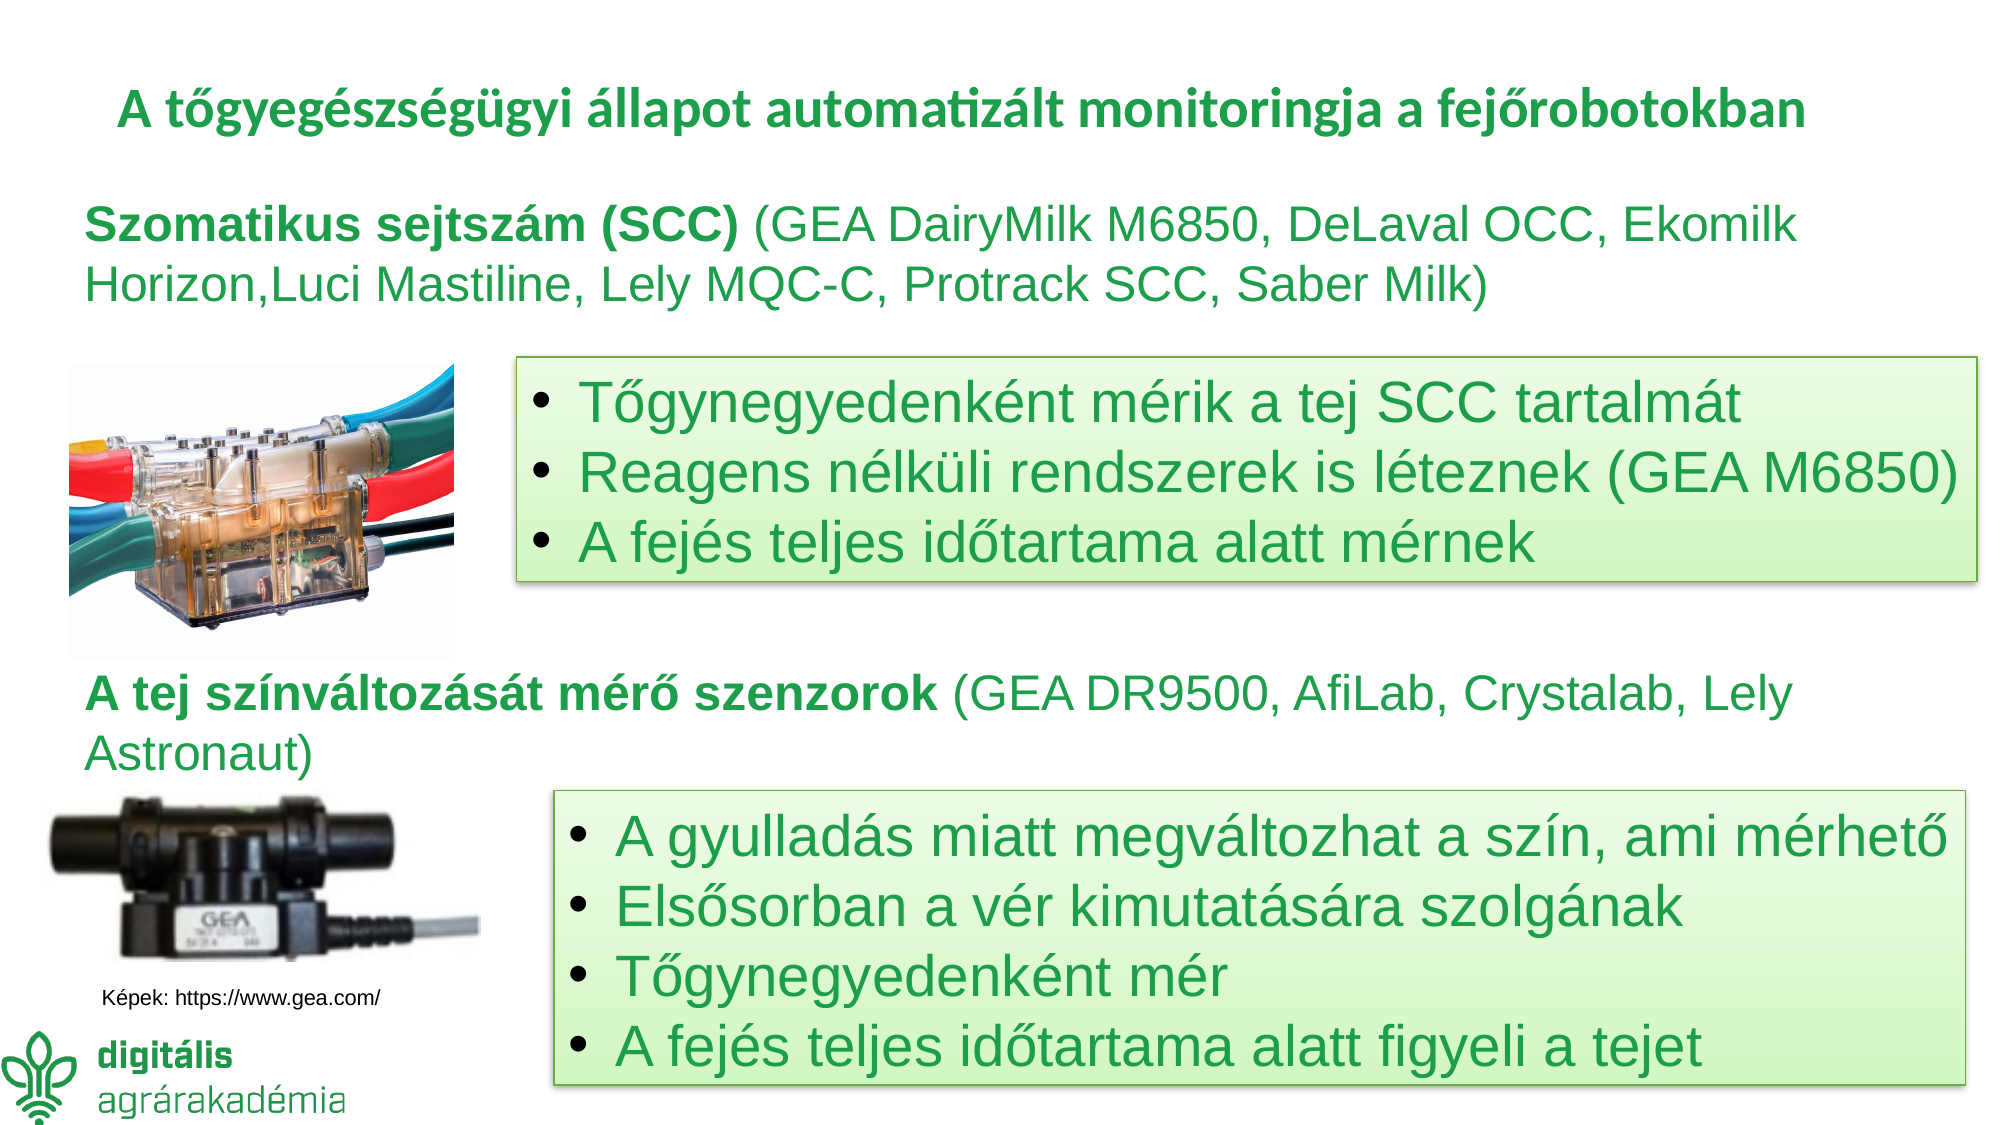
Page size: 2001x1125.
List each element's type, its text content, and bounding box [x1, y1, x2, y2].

text_box A gyulladás miatt megváltozhat a szín, ami mérhető Elsősorban a vér kimutatására szolgának Tőgynegyedenként mér A fejés teljes időtartama alatt figyeli a tejet [553, 790, 1966, 1086]
text_box Tőgynegyedenként mérik a tej SCC tartalmát Reagens nélküli rendszerek is léteznek (GEA M6850) A fejés teljes időtartama alatt mérnek [516, 356, 1978, 582]
text_box Szomatikus sejtszám (SCC) (GEA DairyMilk M6850, DeLaval OCC, Ekomilk Horizon,Luci Mastiline, Lely MQC-C, Protrack SCC, Saber Milk) [69, 183, 1975, 319]
picture [69, 362, 454, 661]
text_box A tej színváltozását mérő szenzorok (GEA DR9500, AfiLab, Crystalab, Lely Astronaut) [69, 652, 1975, 788]
picture [41, 790, 482, 962]
title A tőgyegészségügyi állapot automatizált monitoringja a fejőrobotokban [14, 54, 1911, 164]
text_box Képek: https://www.gea.com/ [86, 976, 579, 1018]
picture [0, 1031, 345, 1125]
